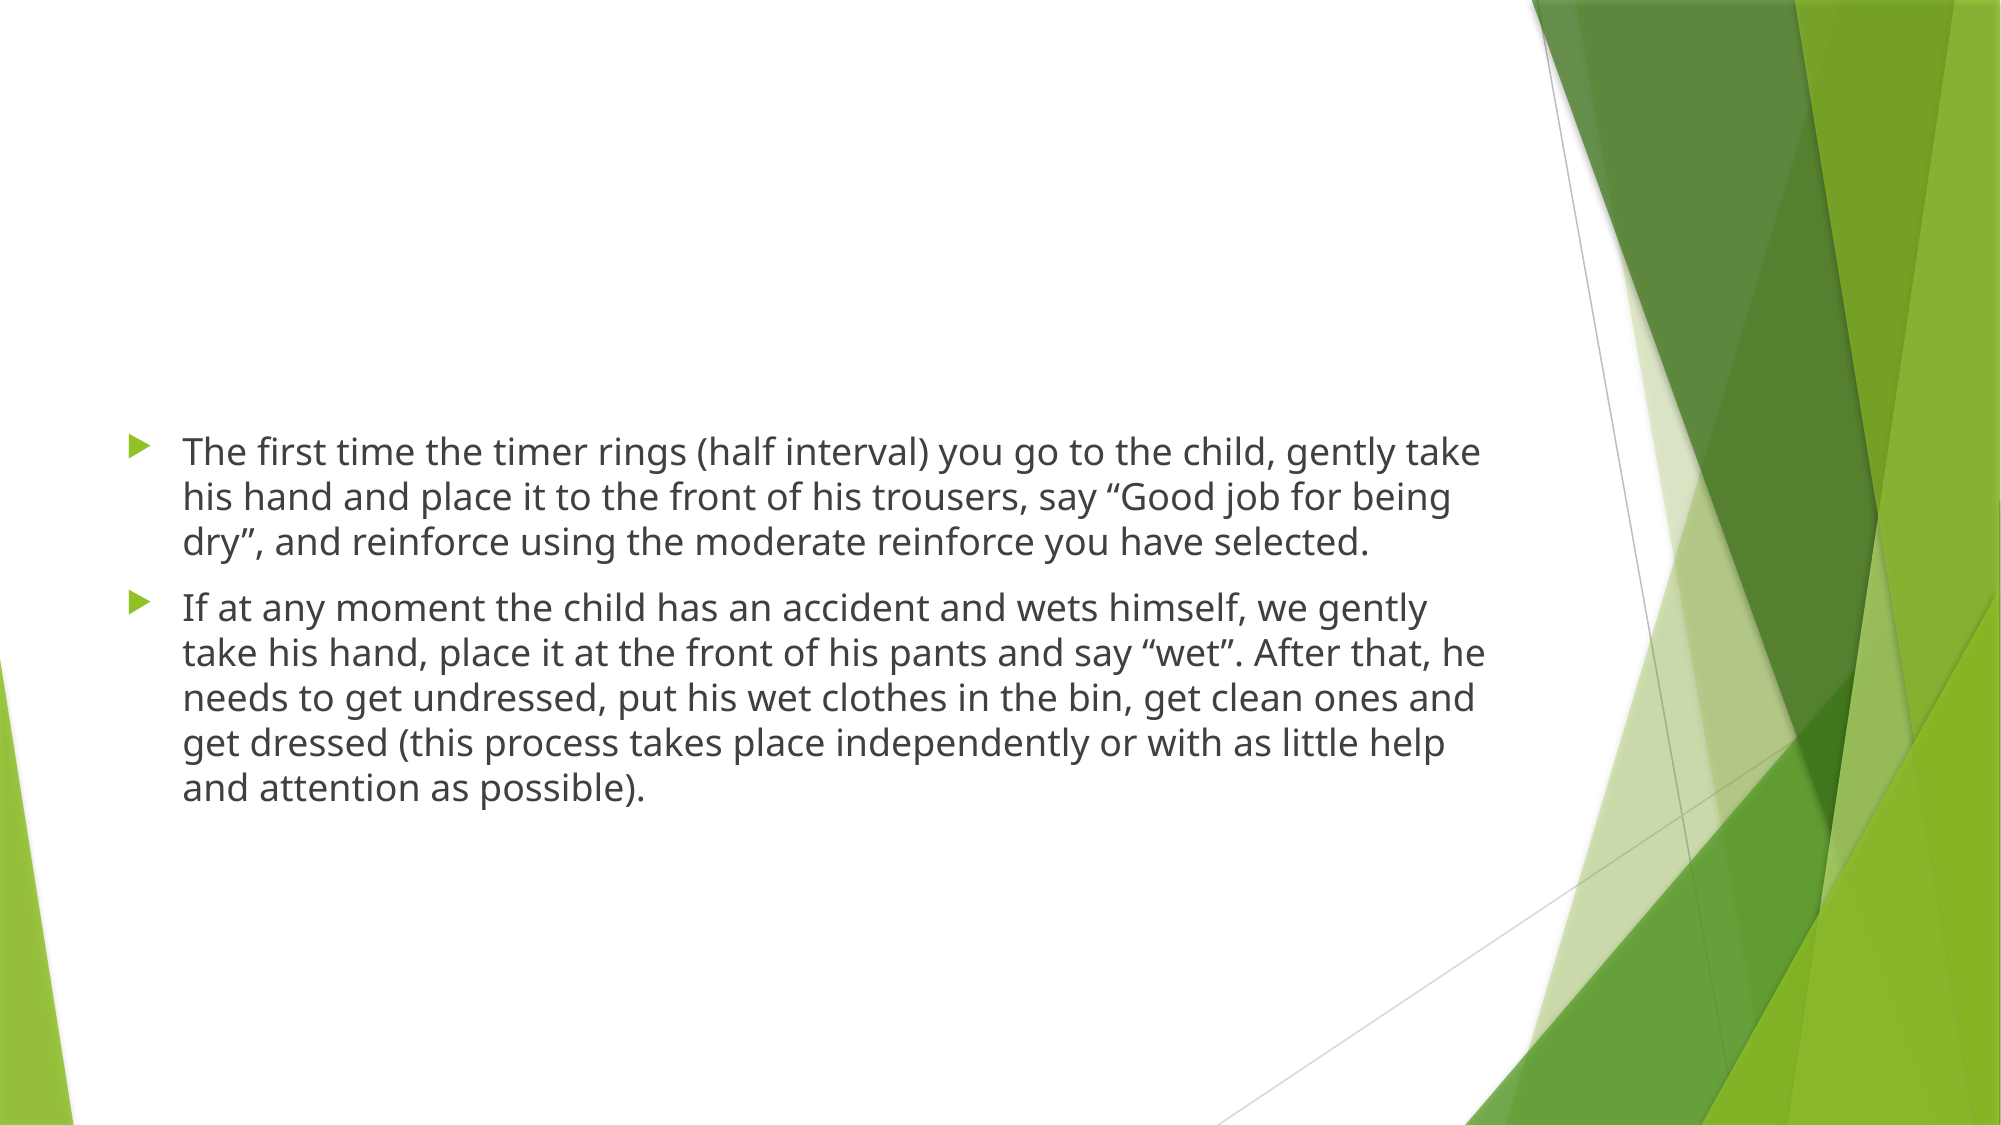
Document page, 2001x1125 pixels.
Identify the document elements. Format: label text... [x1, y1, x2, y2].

list The first time the timer rings (half interval) you go to the child, gently take his hand and place it to the front of his trousers, say “Good job for being dry”, and reinforce using the moderate reinforce you have selected. If at any moment the child has an accident and wets himself, we gently take his hand, place it at the front of his pants and say “wet”. After that, he needs to get undressed, put his wet clothes in the bin, get clean ones and get dressed (this process takes place independently or with as little help and attention as possible). [111, 354, 1522, 992]
